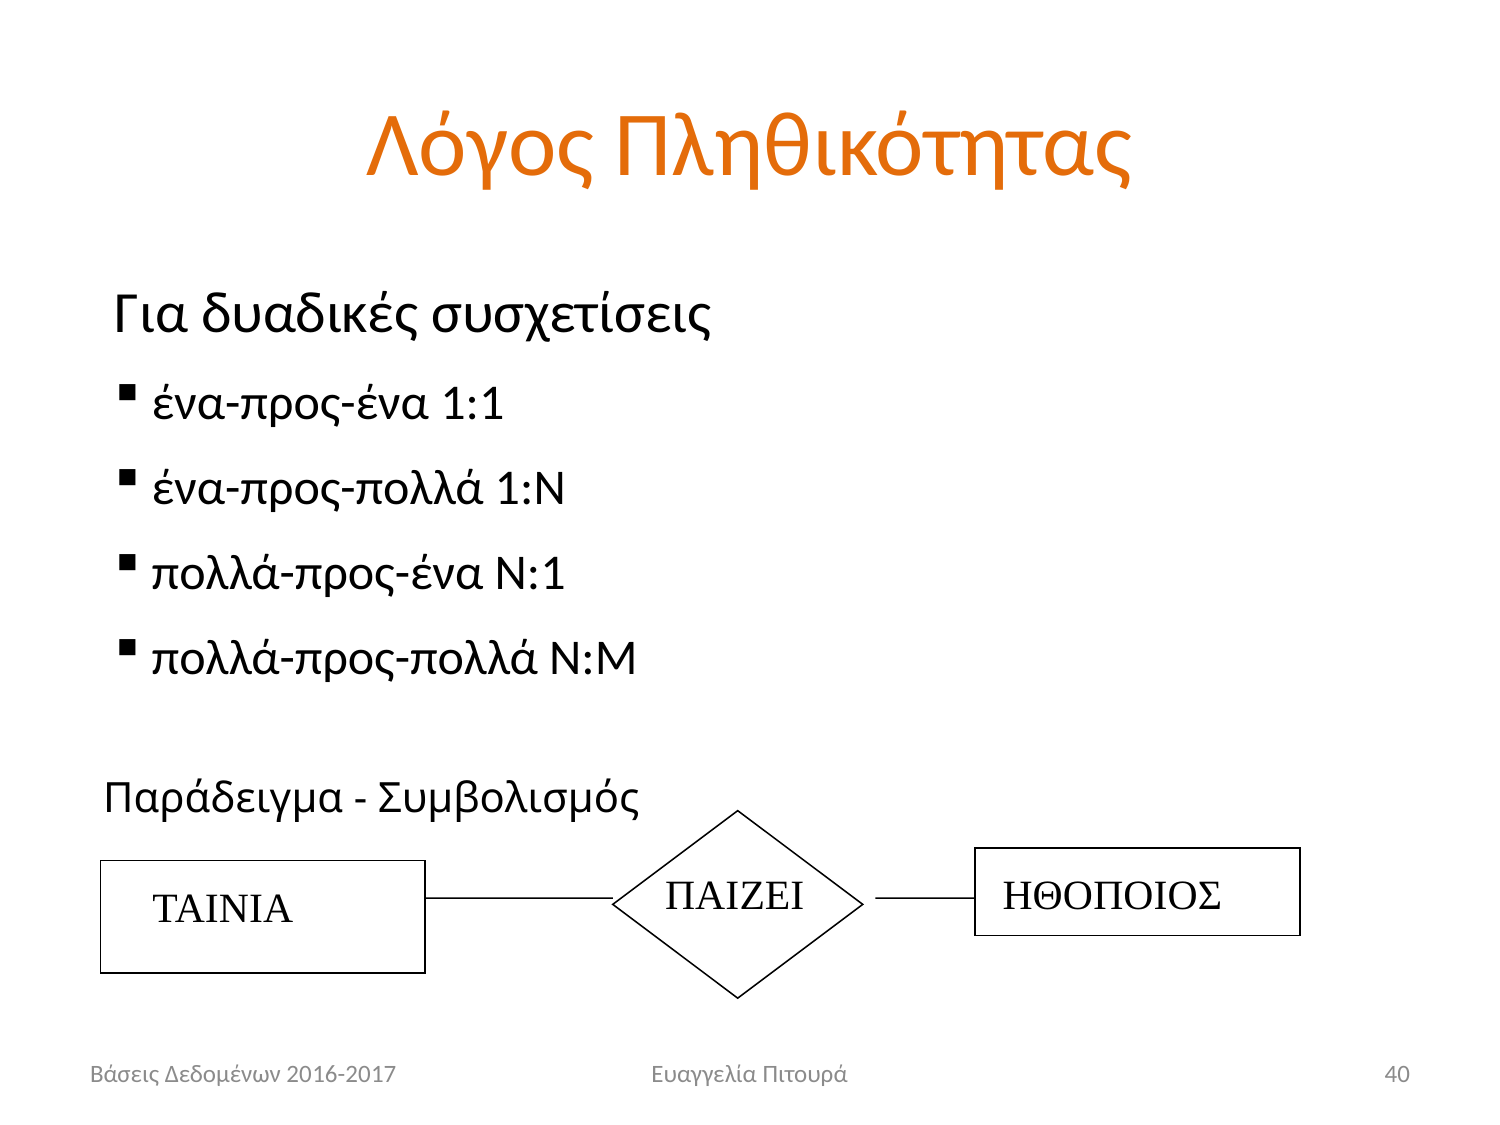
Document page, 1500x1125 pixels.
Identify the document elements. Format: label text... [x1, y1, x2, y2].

slide_number Βάσεις Δεδομένων 2016-2017 [75, 1042, 425, 1103]
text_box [99, 810, 1301, 999]
footer Ευαγγελία Πιτουρά [512, 1042, 988, 1103]
text_box Παράδειγμα - Συμβολισμός [88, 763, 701, 829]
title Λόγος Πληθικότητας [75, 45, 1425, 233]
slide_number 40 [1074, 1042, 1425, 1103]
text_box Για δυαδικές συσχετίσεις ένα-προς-ένα 1:1 ένα-προς-πολλά 1:Ν πολλά-προς-ένα Ν:1 πολλά-προς-πολλά Ν:Μ [100, 267, 1013, 692]
